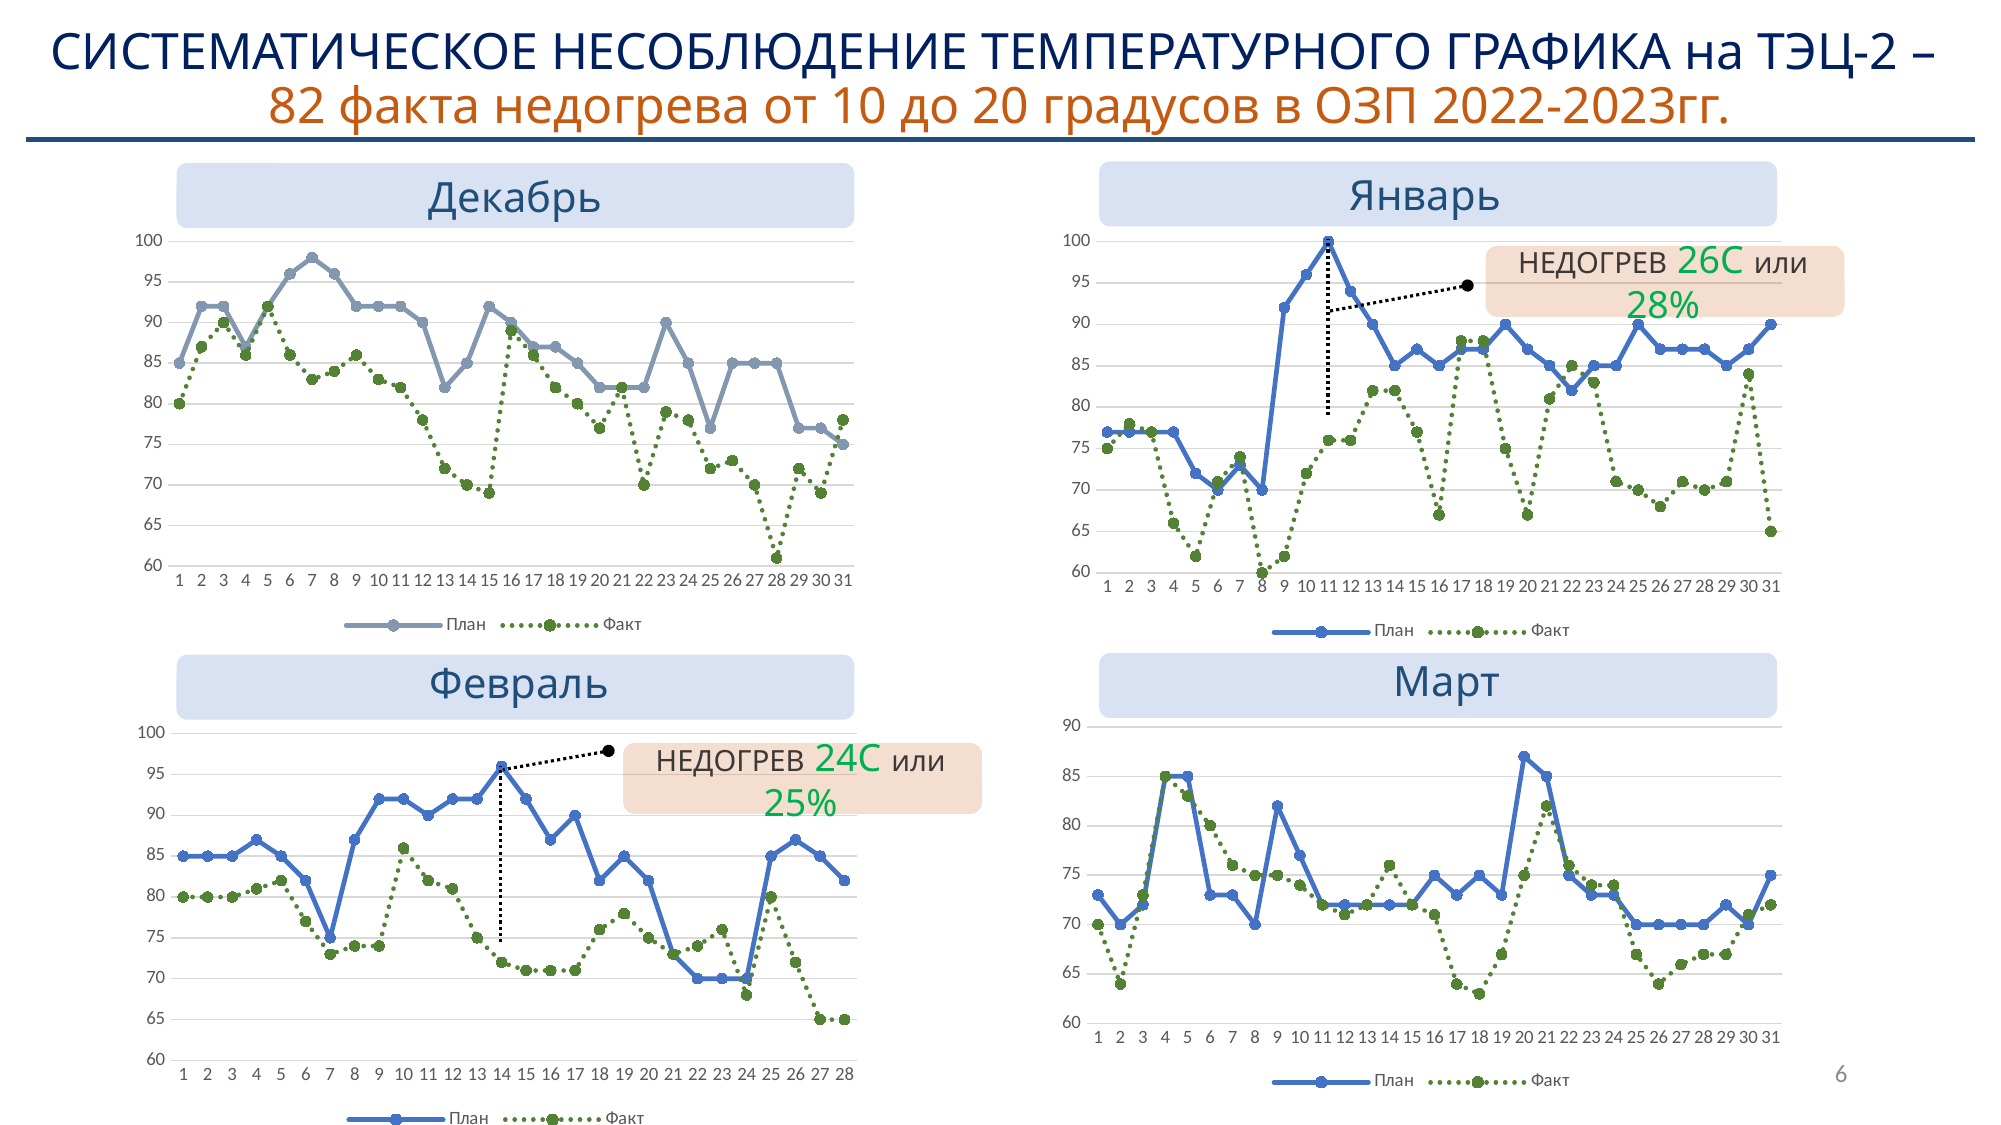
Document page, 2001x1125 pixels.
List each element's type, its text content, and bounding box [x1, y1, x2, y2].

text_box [1327, 285, 1463, 312]
text_box СИСТЕМАТИЧЕСКОЕ НЕСОБЛЮДЕНИЕ ТЕМПЕРАТУРНОГО ГРАФИКА на ТЭЦ-2 – 82 факта недогрева от 10 до 20 градусов в ОЗП 2022-2023гг. [0, 34, 2000, 126]
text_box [176, 163, 855, 229]
chart [1047, 709, 1798, 1098]
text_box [1099, 647, 1778, 718]
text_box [1099, 161, 1778, 227]
chart [119, 223, 870, 641]
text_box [1463, 245, 1863, 317]
chart [121, 715, 872, 1125]
slide_number 6 [1412, 1042, 1863, 1103]
chart [1047, 223, 1798, 648]
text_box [601, 742, 1000, 814]
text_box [503, 750, 601, 770]
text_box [176, 649, 855, 720]
